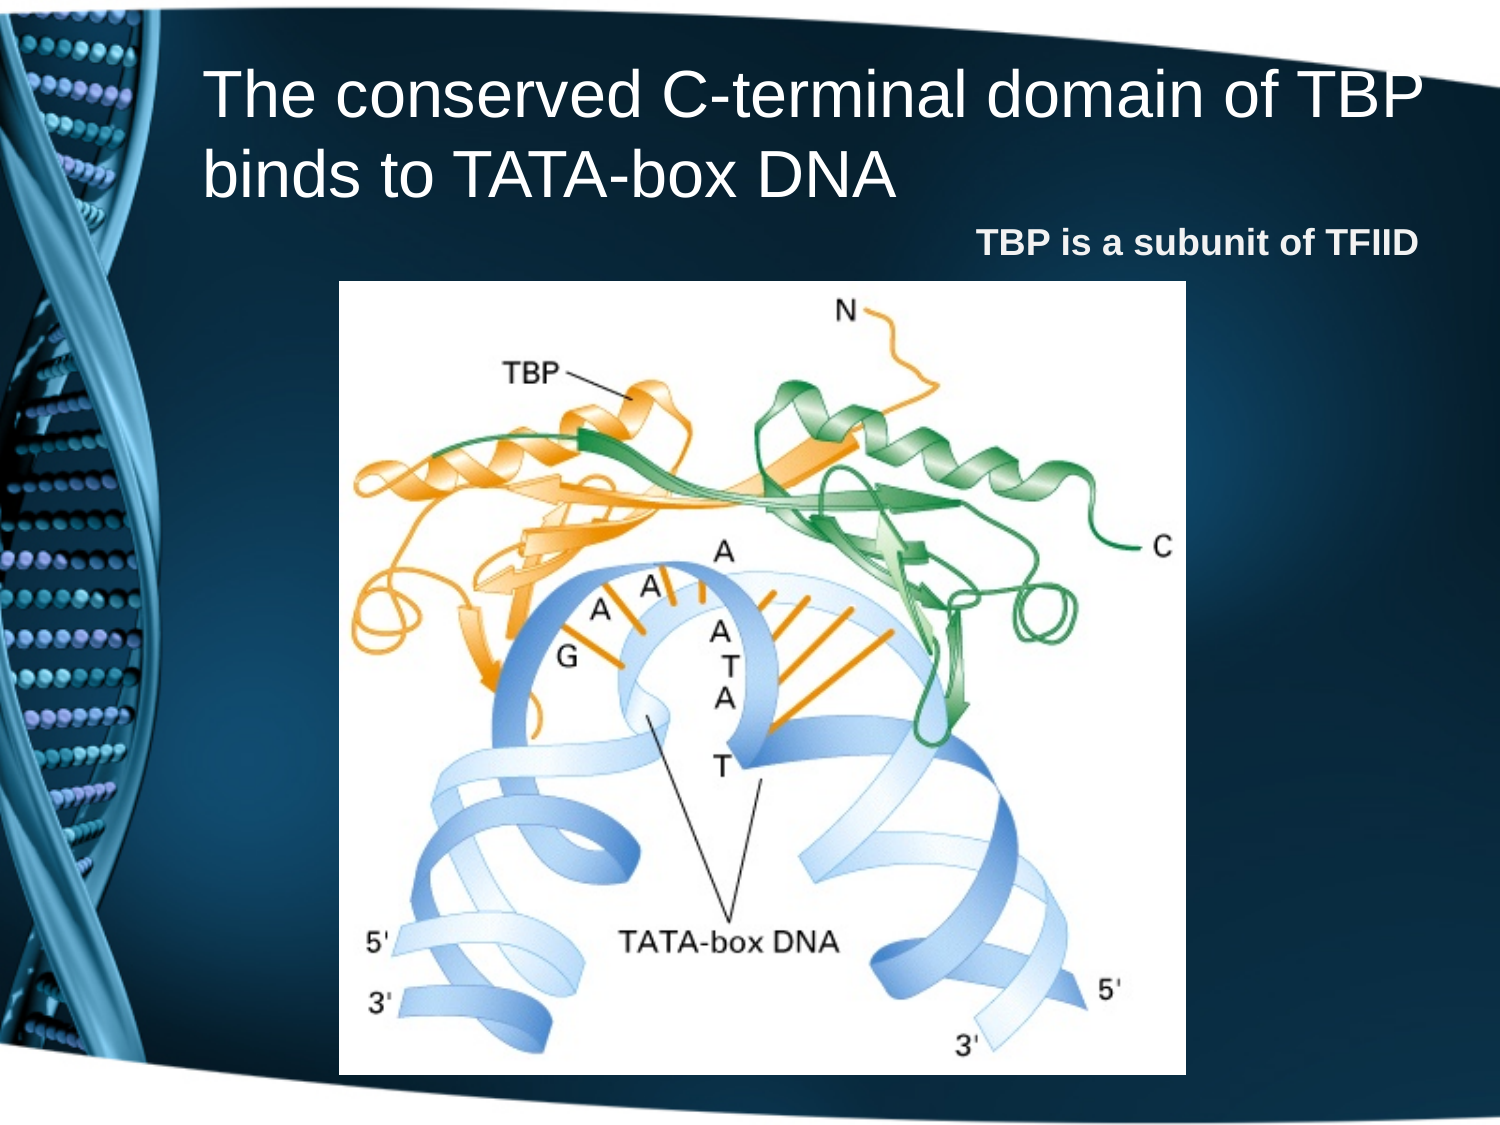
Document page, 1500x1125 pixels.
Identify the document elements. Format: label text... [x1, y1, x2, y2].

picture [0, 0, 1500, 1125]
text_box TBP is a subunit of TFIID [961, 210, 1435, 271]
title The conserved C-terminal domain of TBP binds to TATA-box DNA [187, 37, 1451, 226]
